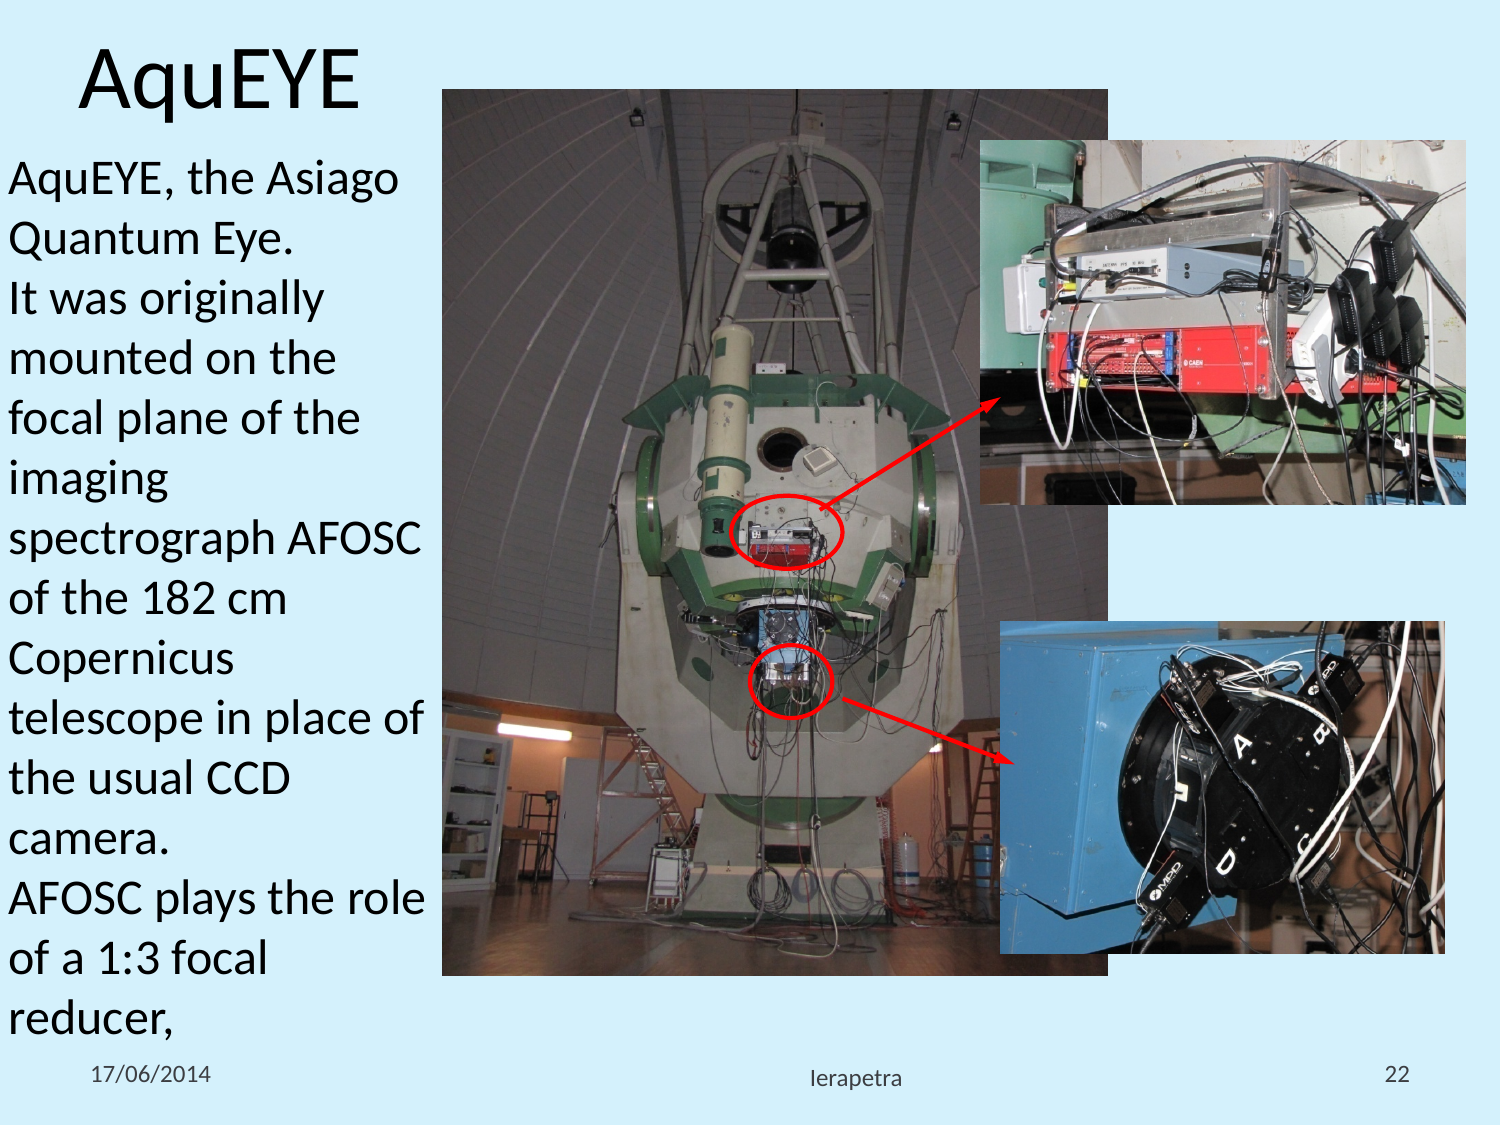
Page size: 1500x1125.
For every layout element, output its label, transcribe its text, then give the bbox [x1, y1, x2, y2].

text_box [842, 698, 1016, 765]
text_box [819, 396, 1002, 511]
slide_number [75, 1042, 425, 1103]
text_box AquEYE, the Asiago Quantum Eye. It was originally mounted on the focal plane of the imaging spectrograph AFOSC of the 182 cm Copernicus telescope in place of the usual CCD camera. AFOSC plays the role of a 1:3 focal reducer, [0, 137, 448, 1056]
picture [442, 89, 1466, 976]
footer Ierapetra [500, 1046, 1213, 1107]
title AquEYE [36, 15, 405, 129]
slide_number 22 [1312, 1042, 1425, 1103]
